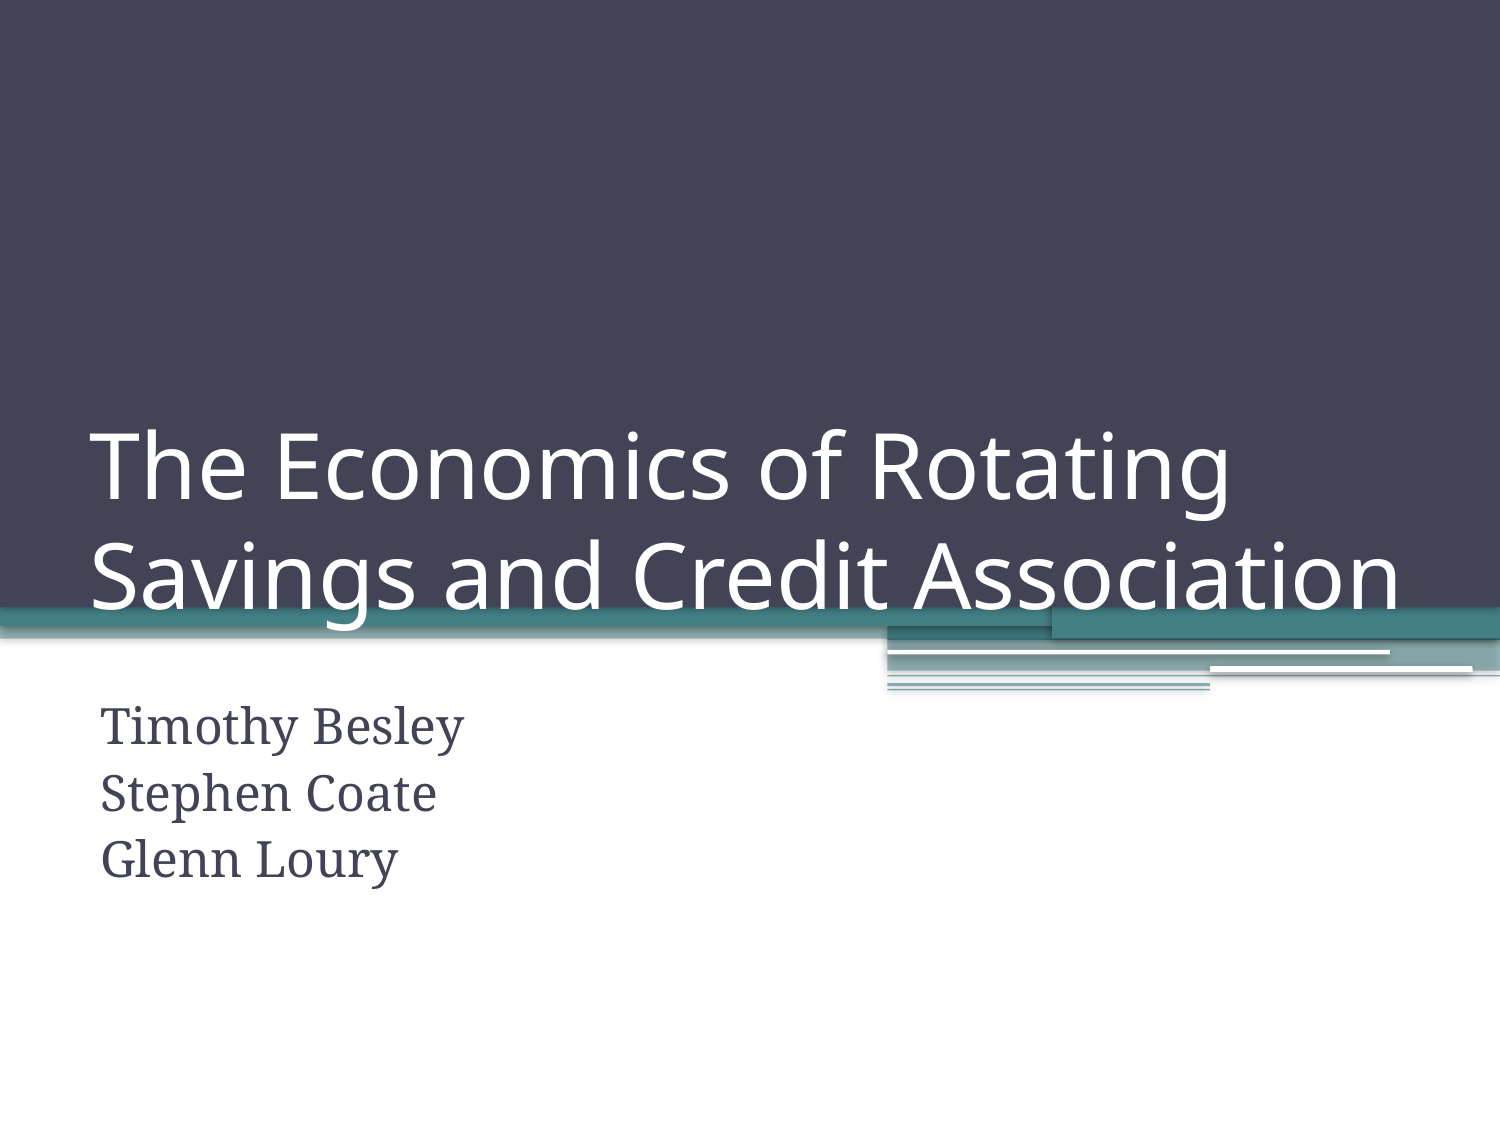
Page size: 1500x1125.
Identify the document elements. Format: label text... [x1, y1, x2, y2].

title The Economics of Rotating Savings and Credit Association [75, 394, 1463, 636]
subtitle Timothy Besley Stephen Coate Glenn Loury [75, 687, 888, 975]
